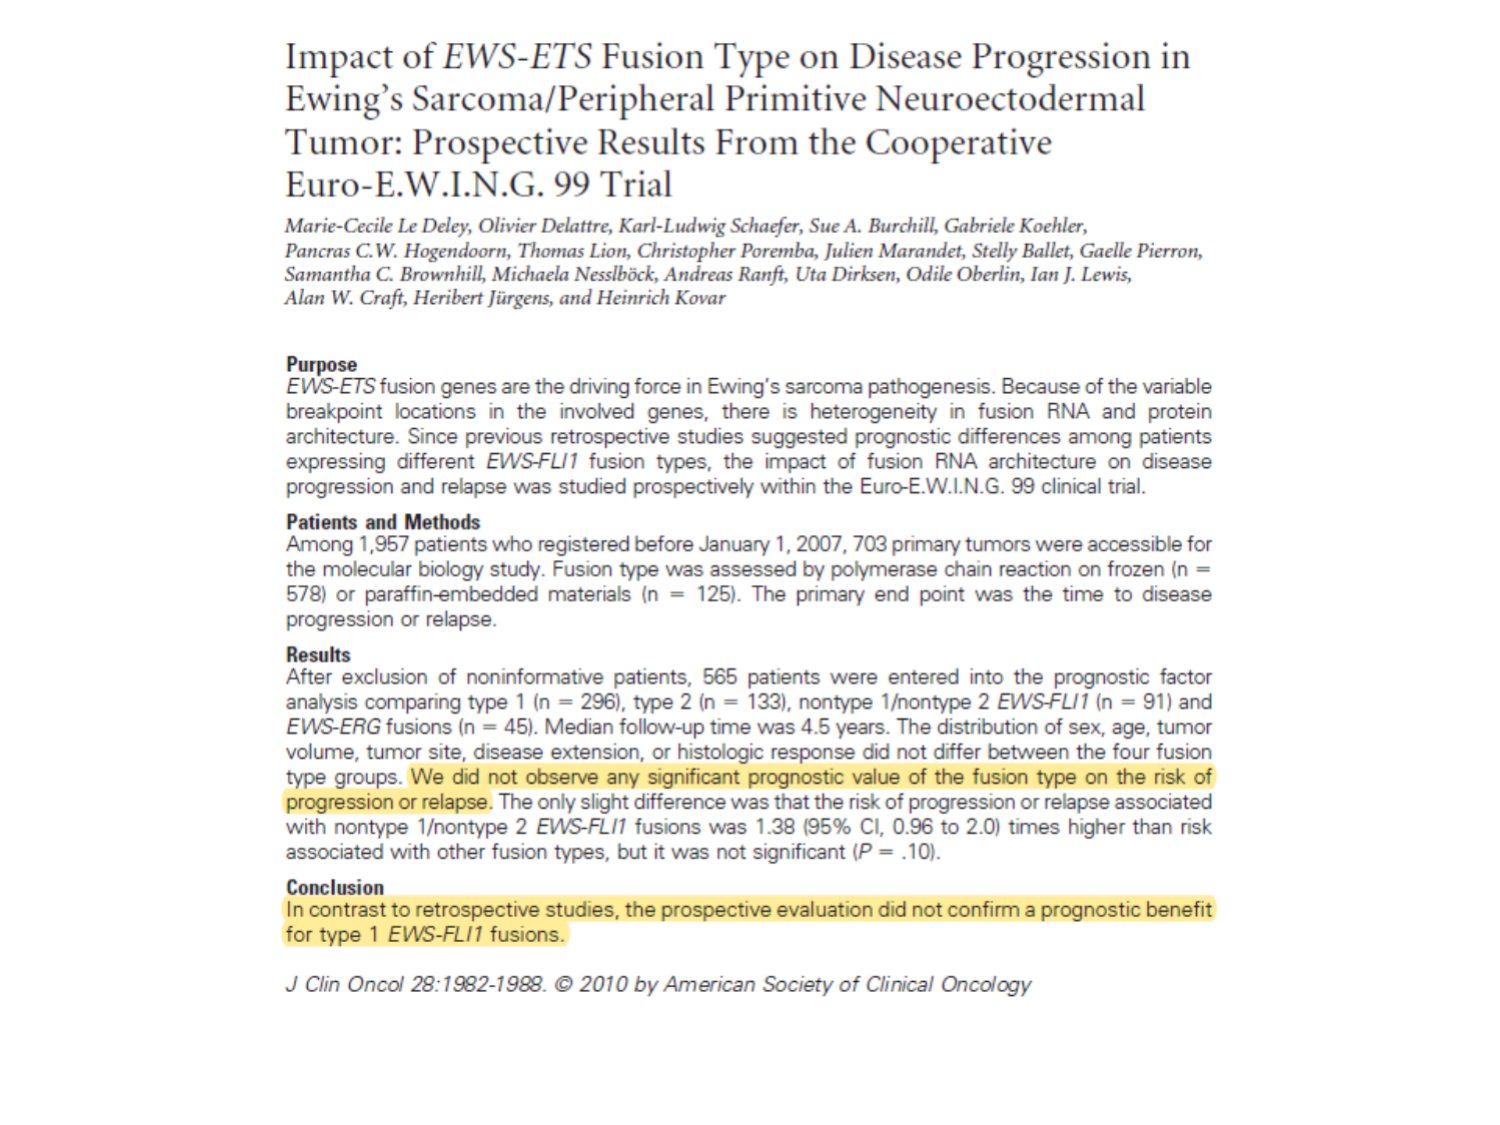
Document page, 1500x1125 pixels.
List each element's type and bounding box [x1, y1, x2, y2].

picture [281, 30, 1219, 315]
picture [281, 349, 1225, 1010]
